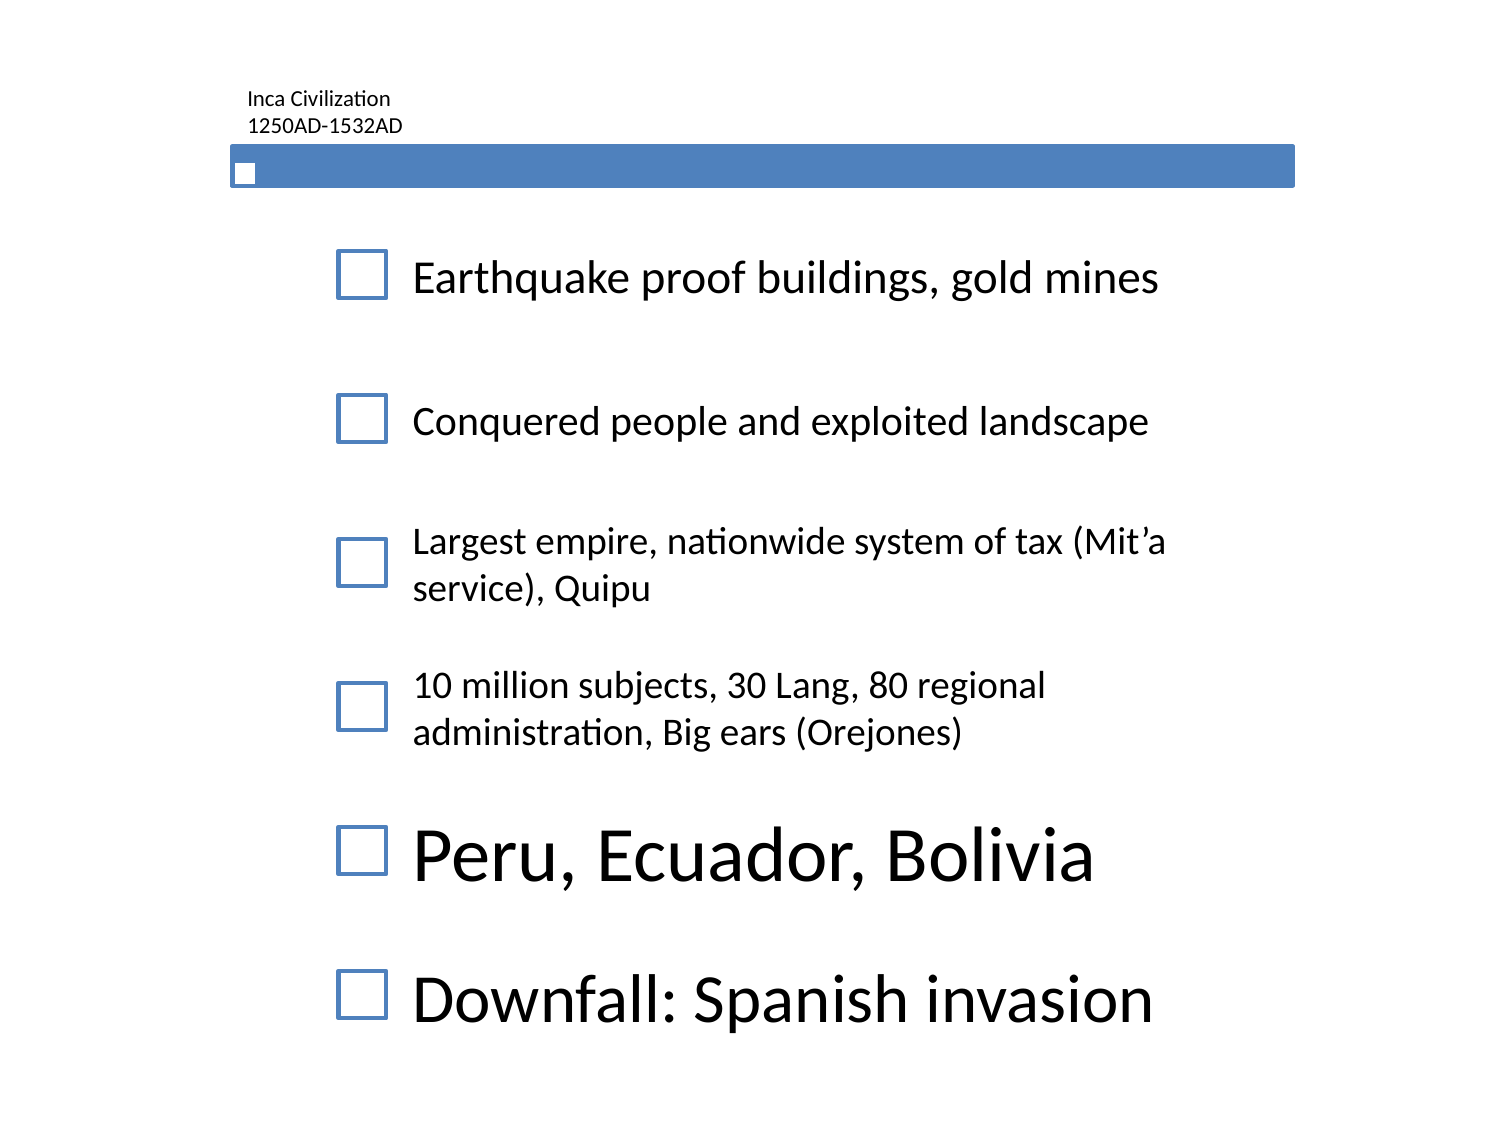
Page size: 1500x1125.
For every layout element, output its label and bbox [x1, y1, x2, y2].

text_box [99, 74, 1426, 1051]
